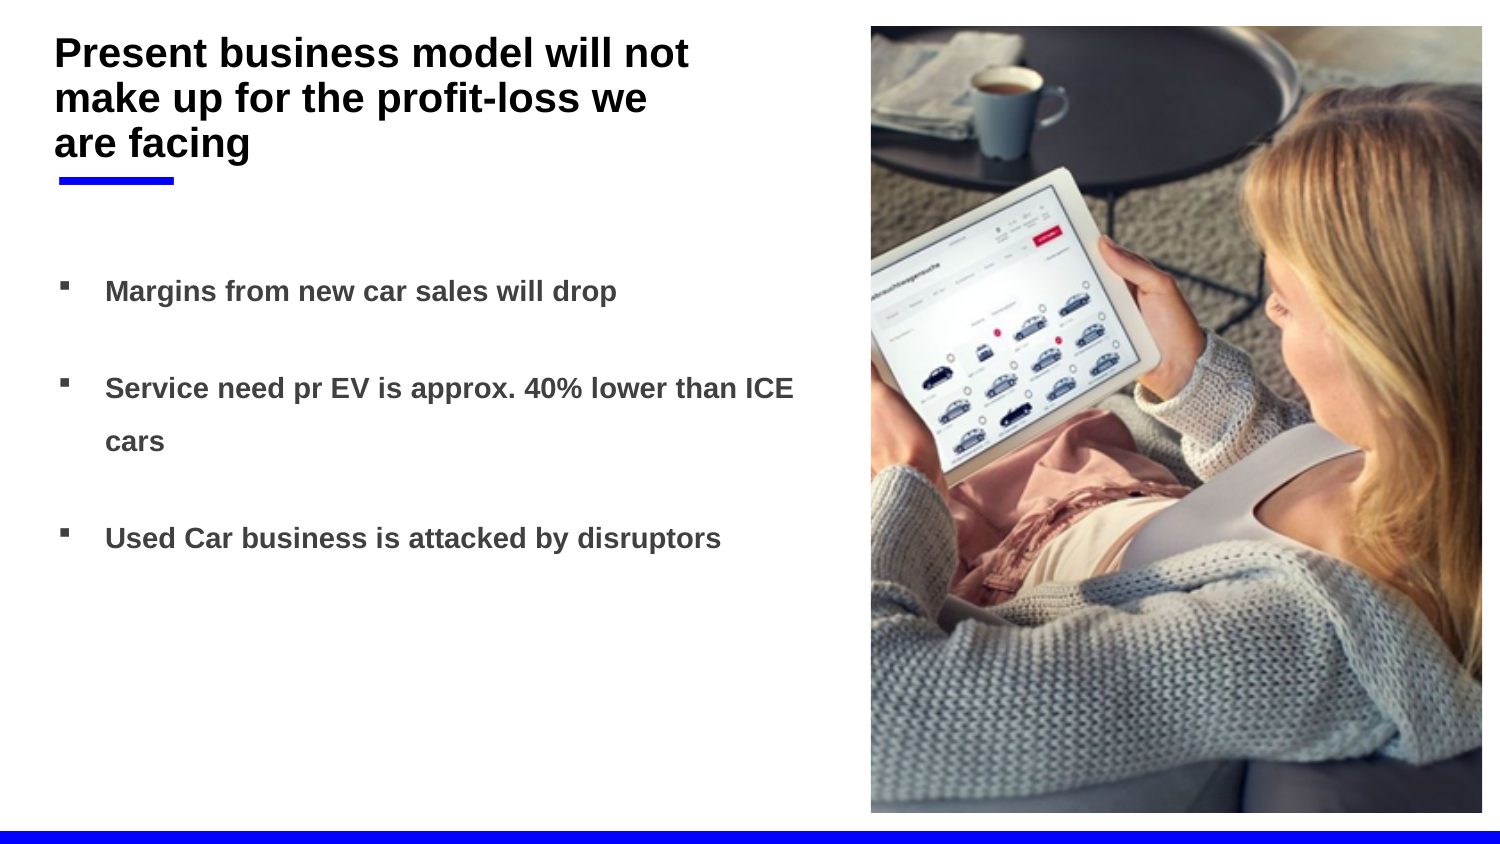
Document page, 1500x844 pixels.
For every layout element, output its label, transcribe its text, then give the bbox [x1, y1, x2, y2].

text_box Margins from new car sales will drop Service need pr EV is approx. 40% lower than ICE cars Used Car business is attacked by disruptors [58, 247, 805, 603]
text_box Present business model will not make up for the profit-loss we are facing [39, 24, 720, 362]
picture [0, 831, 1500, 844]
picture [870, 26, 1483, 818]
